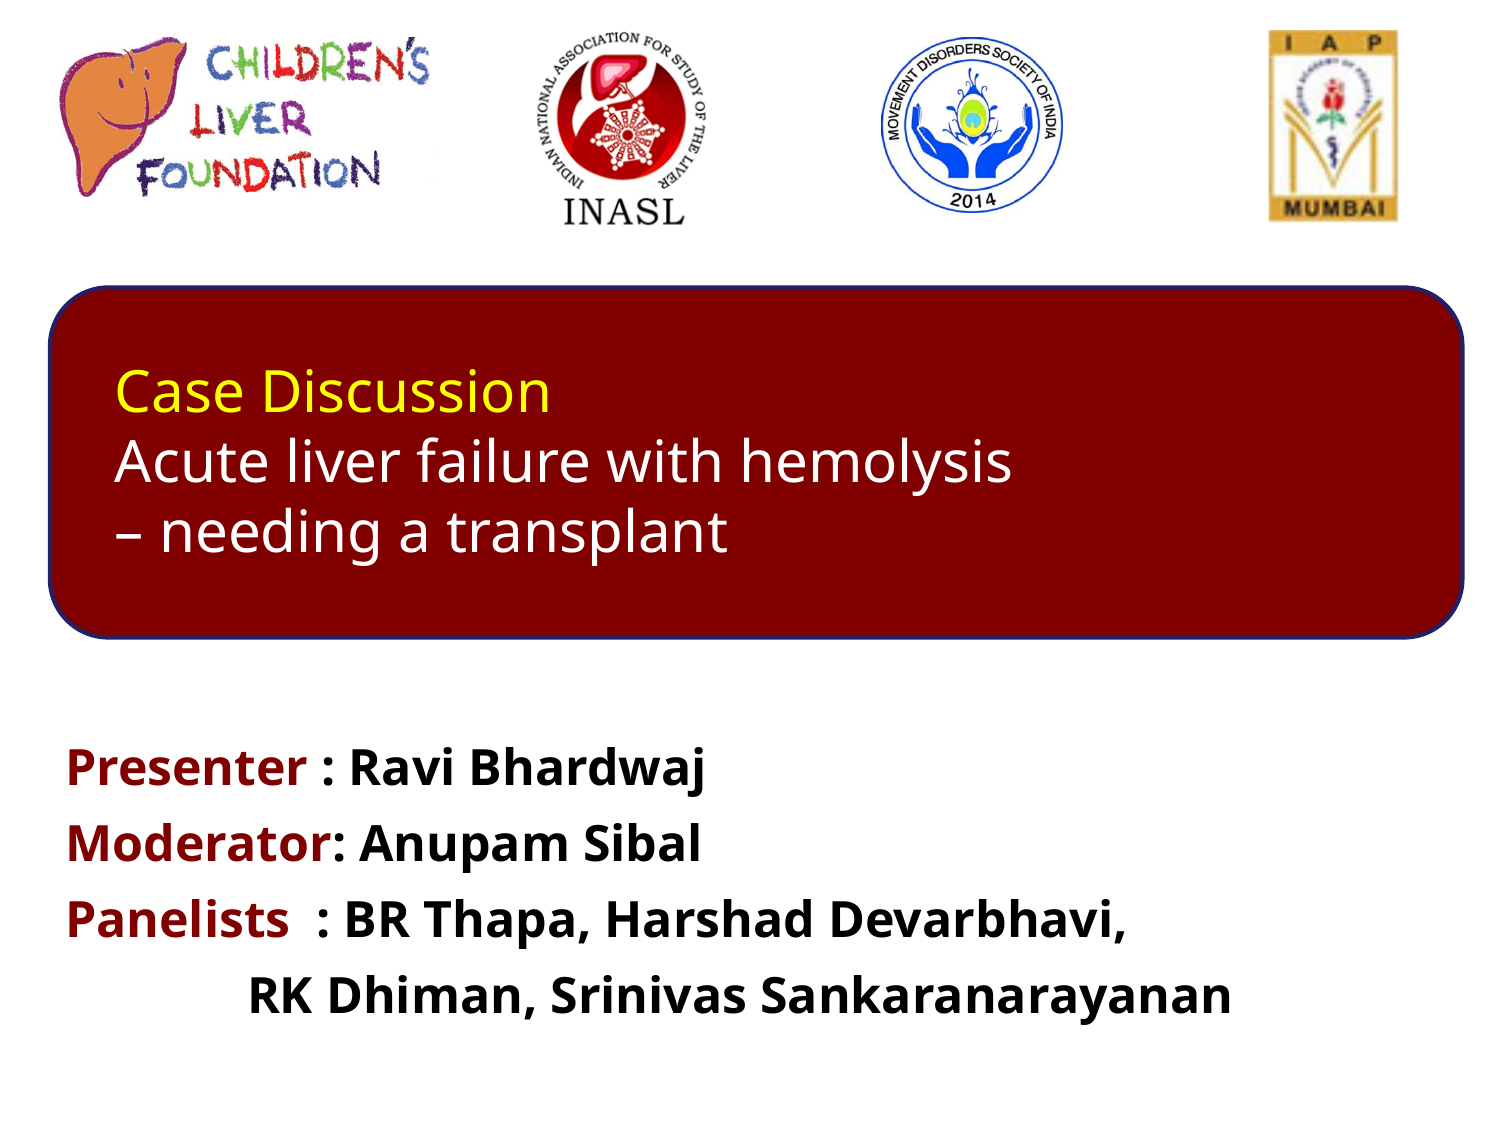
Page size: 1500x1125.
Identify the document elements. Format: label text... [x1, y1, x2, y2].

picture [881, 37, 1063, 213]
picture [56, 37, 438, 198]
subtitle Presenter : Ravi Bhardwaj Moderator: Anupam Sibal Panelists : BR Thapa, Harshad Devarbhavi, RK Dhiman, Srinivas Sankaranarayanan [50, 737, 1475, 1063]
picture [1266, 30, 1407, 226]
text_box Case Discussion Acute liver failure with hemolysis – needing a transplant [99, 346, 1451, 652]
picture [518, 29, 713, 238]
text_box [47, 285, 1465, 639]
